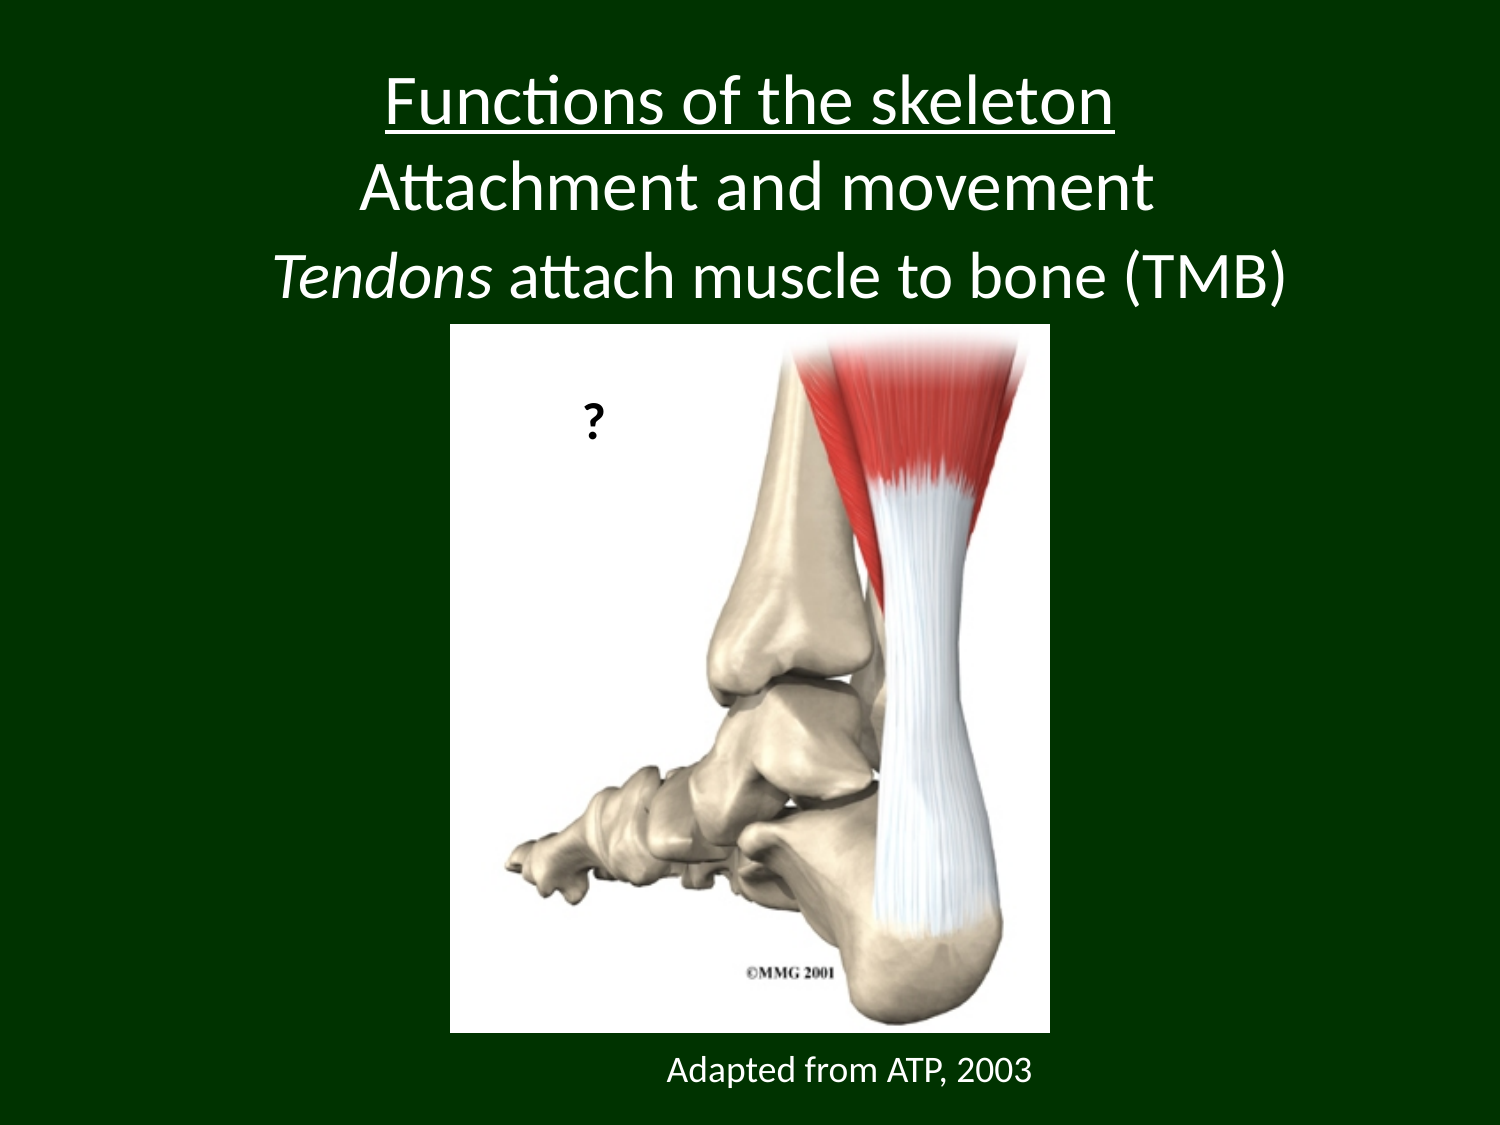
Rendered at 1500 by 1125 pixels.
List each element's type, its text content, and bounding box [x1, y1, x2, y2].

title Functions of the skeleton Attachment and movement [75, 45, 1425, 233]
text_box Tendons attach muscle to bone (TMB) [256, 224, 1304, 320]
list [449, 324, 1051, 1034]
text_box Adapted from ATP, 2003 [651, 1041, 1048, 1098]
